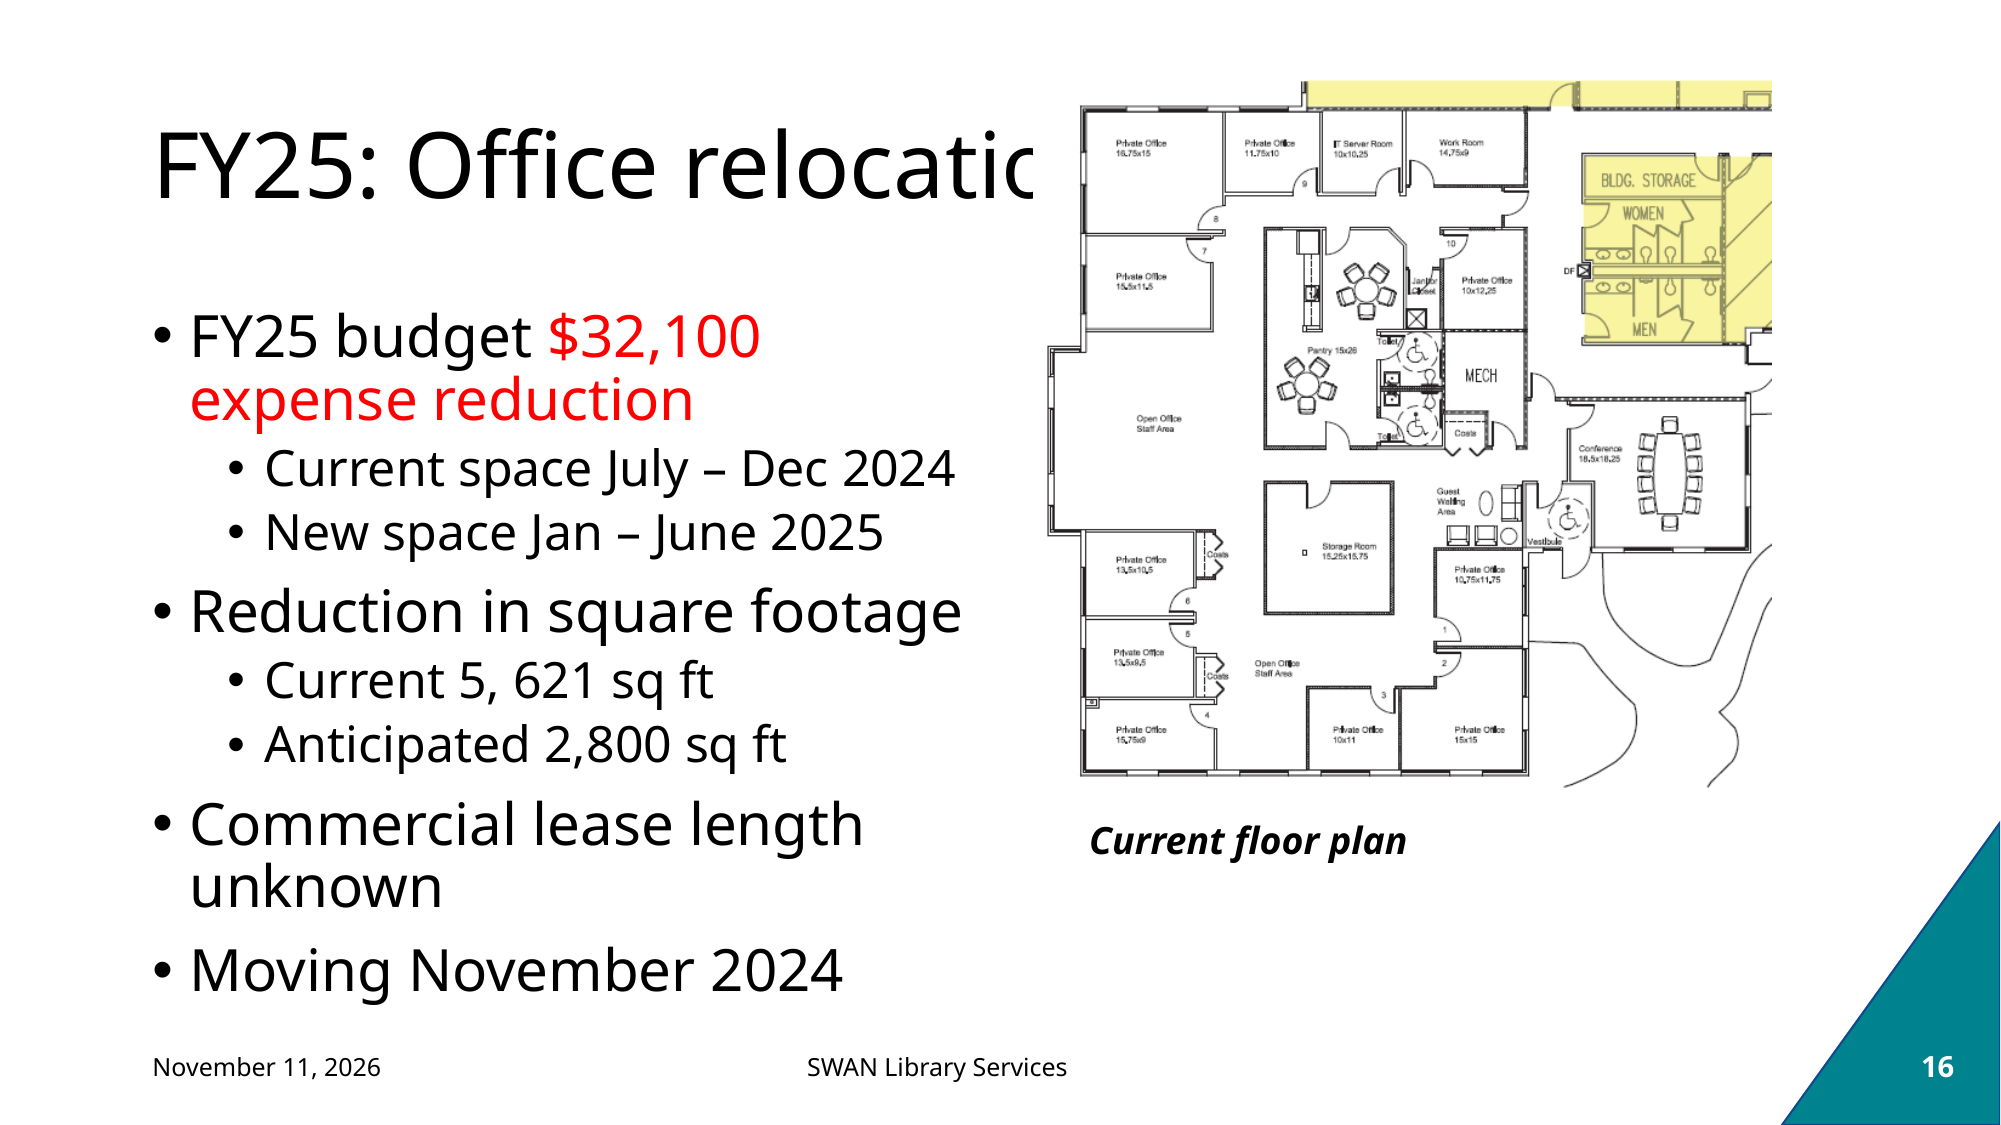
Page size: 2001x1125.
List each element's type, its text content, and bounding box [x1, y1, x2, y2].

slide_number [137, 1038, 588, 1099]
list FY25 budget $32,100 expense reduction Current space July – Dec 2024 New space Jan – June 2025 Reduction in square footage Current 5, 621 sq ft Anticipated 2,800 sq ft Commercial lease length unknown Moving November 2024 [137, 299, 988, 1014]
slide_number 16 [1894, 1038, 1982, 1099]
text_box Current floor plan [1074, 809, 1773, 870]
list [1033, 80, 1772, 795]
footer SWAN Library Services [600, 1038, 1275, 1099]
title FY25: Office relocation [137, 59, 1863, 278]
